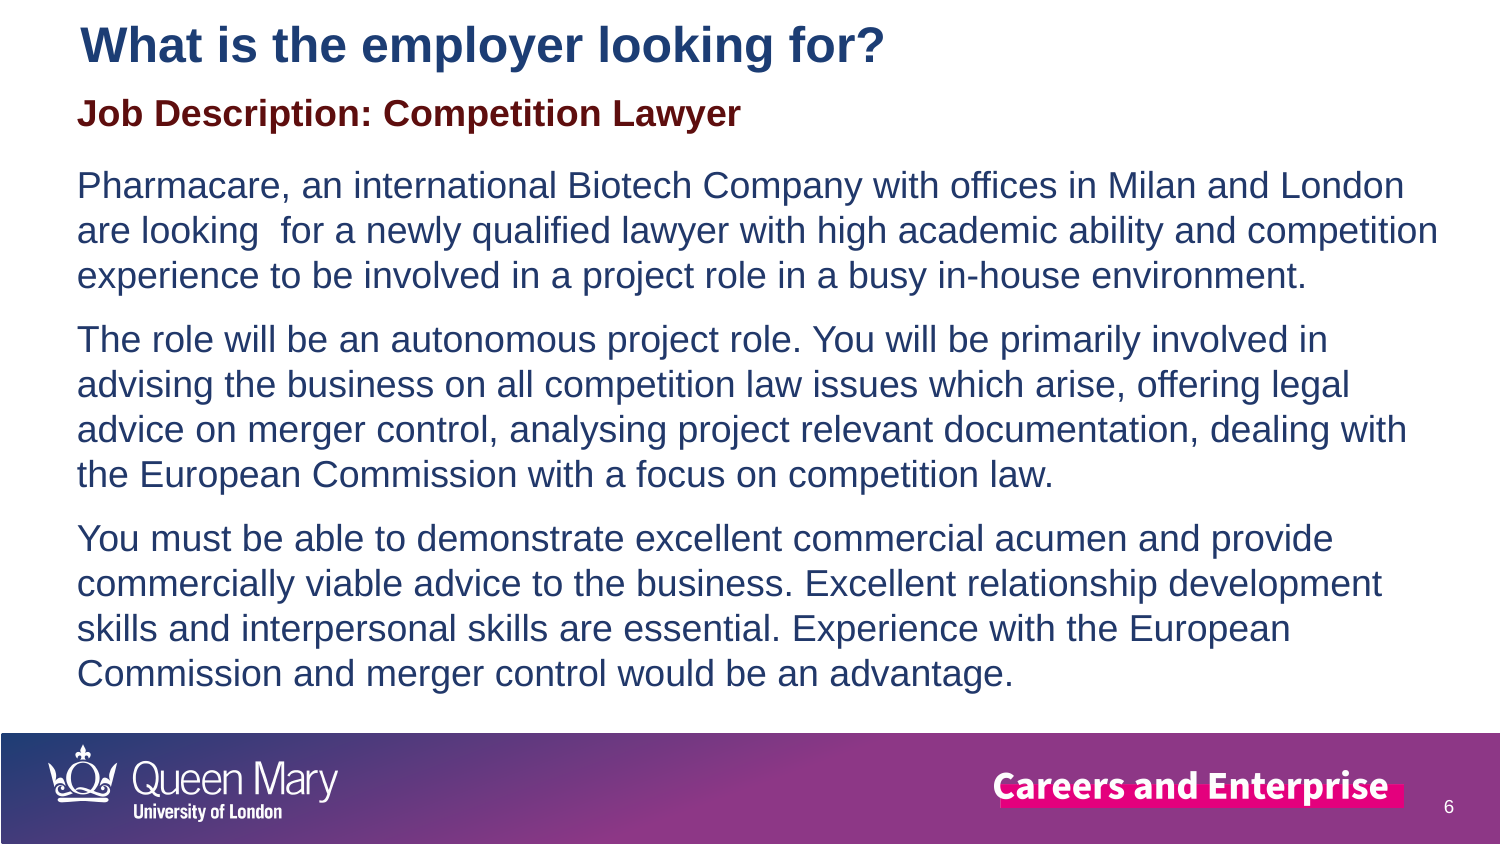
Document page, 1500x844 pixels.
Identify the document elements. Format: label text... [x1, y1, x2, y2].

text_box Job Description: Competition Lawyer [65, 69, 1027, 154]
picture [994, 770, 1404, 808]
title What is the employer looking for? [65, 11, 1131, 69]
text_box Pharmacare, an international Biotech Company with offices in Milan and London are looking for a newly qualified lawyer with high academic ability and competition experience to be involved in a project role in a busy in-house environment. The role will be an autonomous project role. You will be primarily involved in advising the business on all competition law issues which arise, offering legal advice on merger control, analysing project relevant documentation, dealing with the European Commission with a focus on competition law. You must be able to demonstrate excellent commercial acumen and provide commercially viable advice to the business. Excellent relationship development skills and interpersonal skills are essential. Experience with the European Commission and merger control would be an advantage. [65, 155, 1474, 732]
picture [48, 744, 338, 822]
